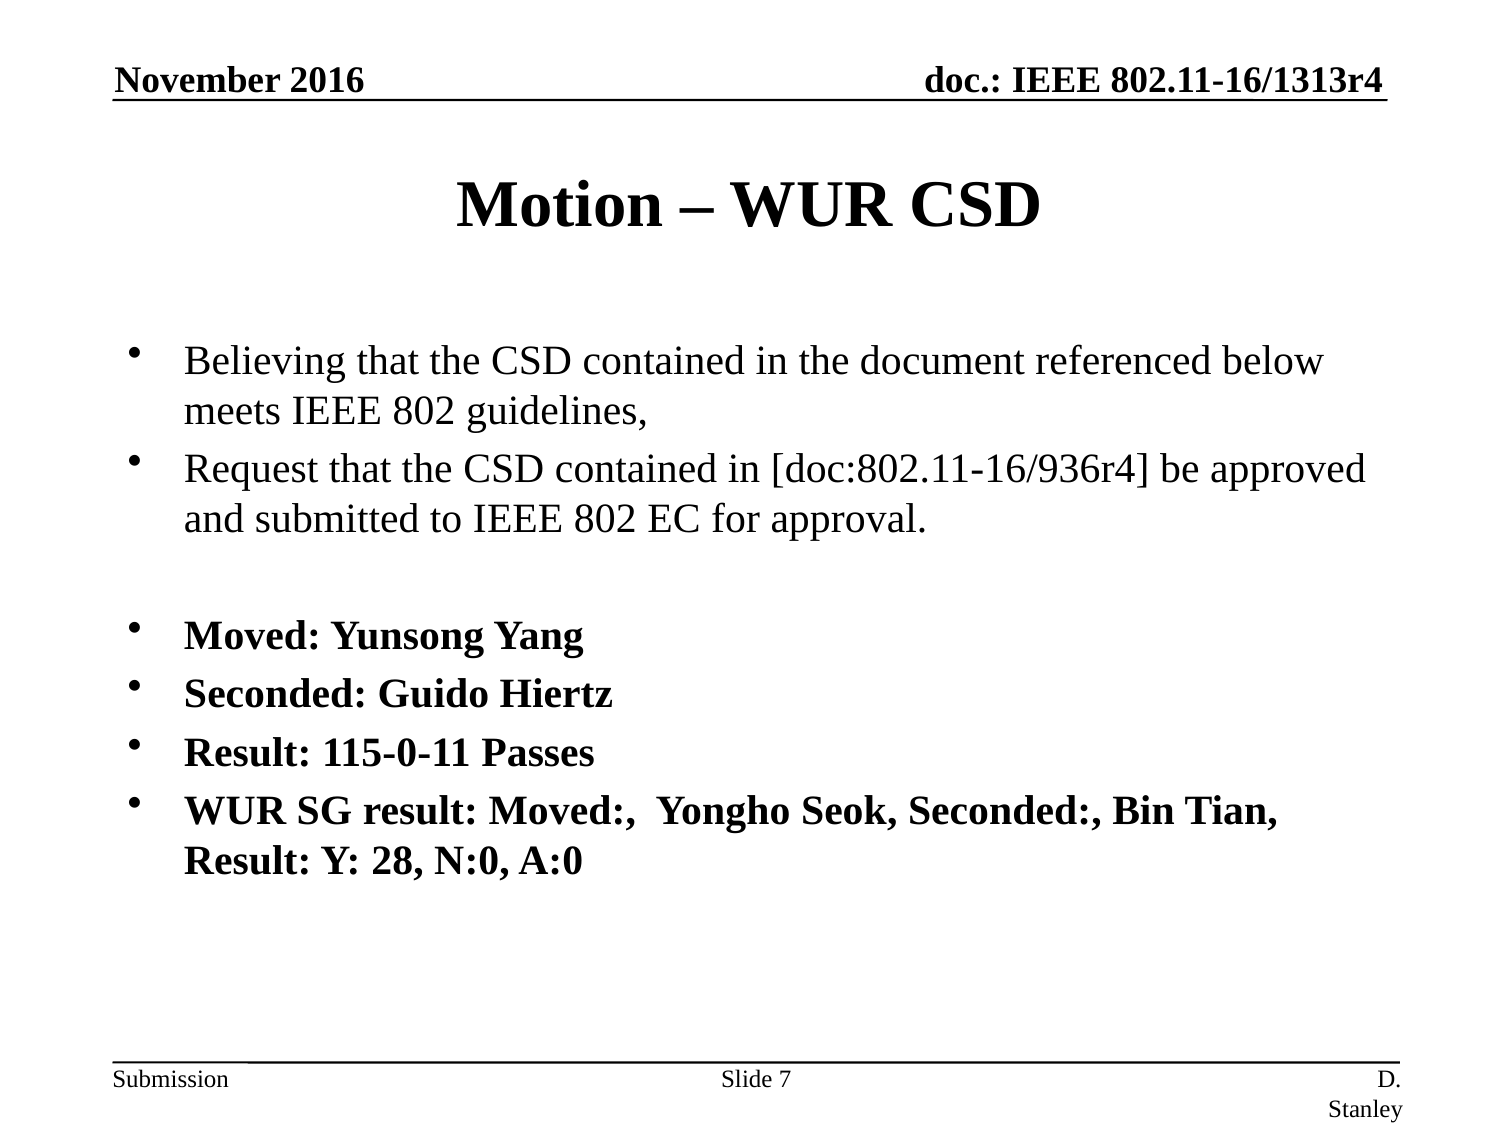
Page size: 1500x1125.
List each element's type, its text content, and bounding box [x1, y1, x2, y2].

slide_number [114, 54, 374, 101]
title Motion – WUR CSD [112, 112, 1388, 288]
footer D. Stanley, HP Enterprise [1324, 1061, 1402, 1093]
list Believing that the CSD contained in the document referenced below meets IEEE 802 guidelines, Request that the CSD contained in [doc:802.11-16/936r4] be approved and submitted to IEEE 802 EC for approval. Moved: Yunsong Yang Seconded: Guido Hiertz Result: 115-0-11 Passes WUR SG result: Moved:, Yongho Seok, Seconded:, Bin Tian, Result: Y: 28, N:0, A:0 [112, 324, 1388, 1000]
slide_number Slide 7 [712, 1061, 800, 1093]
